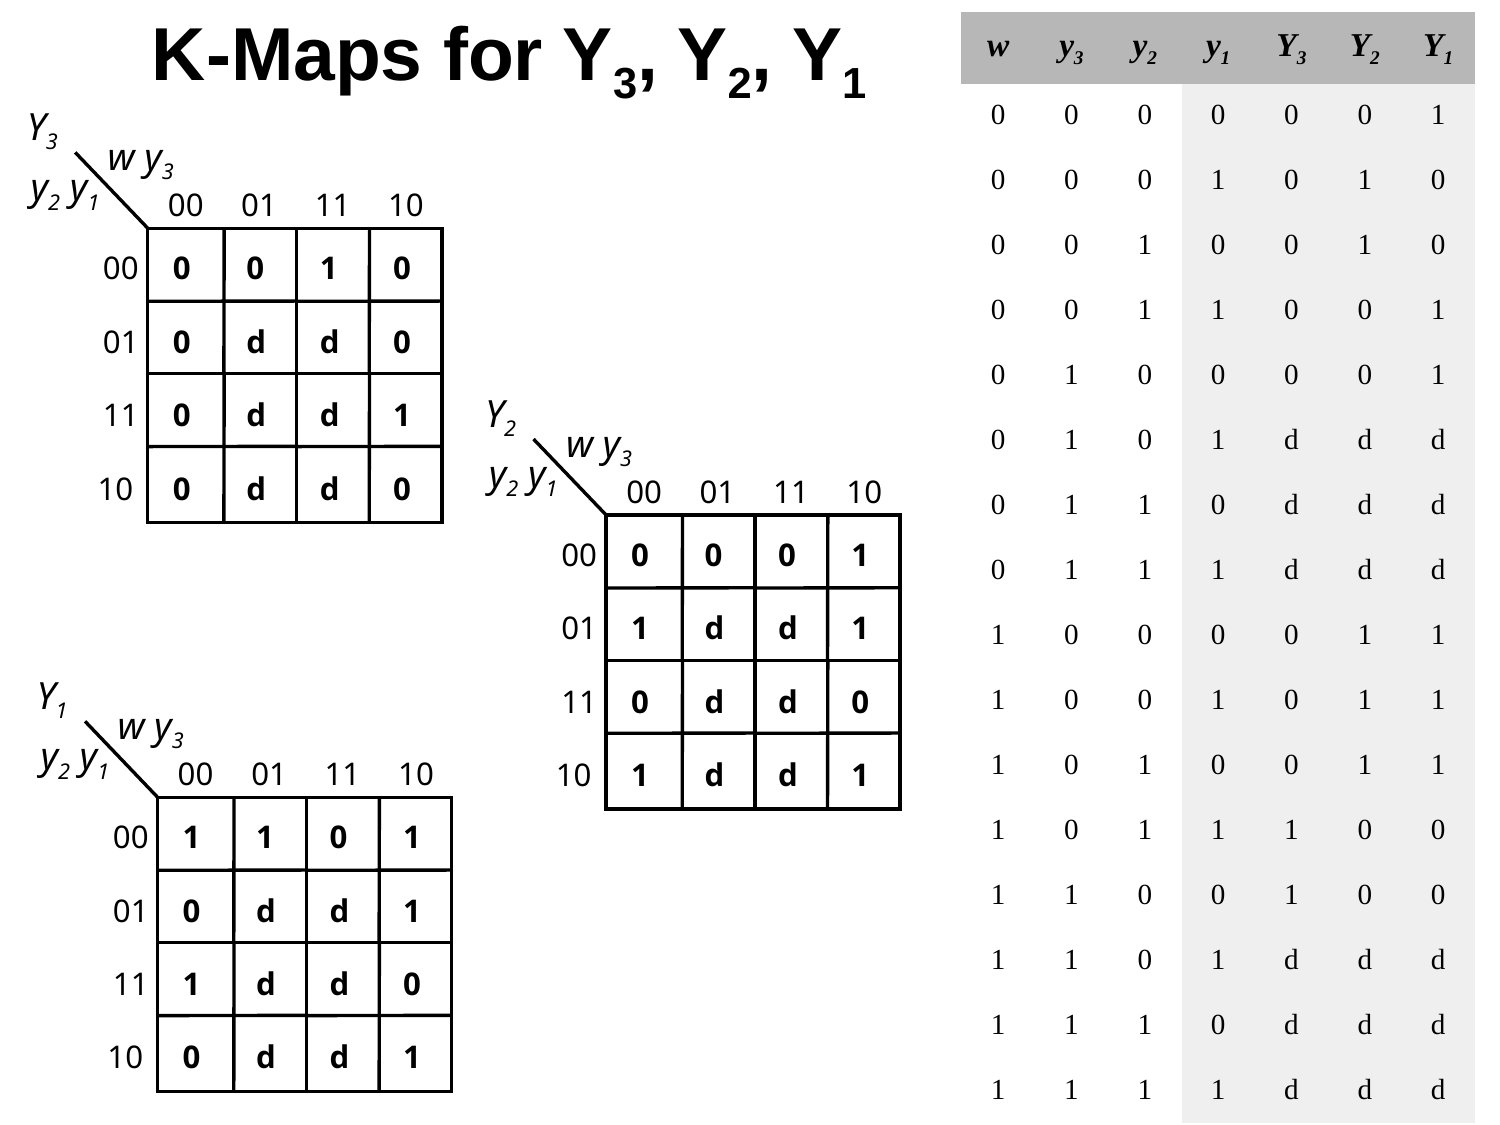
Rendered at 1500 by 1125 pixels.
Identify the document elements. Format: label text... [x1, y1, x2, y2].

table_cell 1 [1108, 279, 1182, 344]
table_cell 0 [1108, 669, 1182, 734]
table_cell d [1328, 1058, 1402, 1123]
table_cell 1 [1182, 409, 1255, 474]
table_cell 1 [1402, 344, 1475, 409]
table_cell 0 [961, 539, 1035, 604]
table_cell 1 [1182, 798, 1255, 863]
table_cell 0 [961, 409, 1035, 474]
table_cell 1 [1182, 669, 1255, 734]
table_cell 1 [1402, 279, 1475, 344]
table_cell 1 [1035, 409, 1108, 474]
table_cell 0 [1402, 863, 1475, 928]
table_cell 1 [961, 669, 1035, 734]
table_cell 1 [1035, 474, 1108, 539]
table_cell 0 [1108, 409, 1182, 474]
table_cell 0 [1108, 928, 1182, 993]
table_cell 1 [1182, 1058, 1255, 1123]
table_cell 0 [1328, 279, 1402, 344]
table_cell 0 [961, 149, 1035, 214]
table_cell 0 [1035, 604, 1108, 669]
table_cell 0 [1255, 669, 1328, 734]
table_cell 0 [1035, 734, 1108, 798]
table_cell 0 [1328, 863, 1402, 928]
table_cell 1 [961, 928, 1035, 993]
table_header Y3 [1255, 12, 1328, 84]
table_cell 0 [1108, 149, 1182, 214]
table_cell 1 [1328, 149, 1402, 214]
table_cell 0 [1255, 734, 1328, 798]
table_cell d [1255, 409, 1328, 474]
table_cell 0 [1182, 993, 1255, 1058]
table_cell 1 [1182, 149, 1255, 214]
table_cell 0 [1402, 149, 1475, 214]
table_cell 0 [1182, 344, 1255, 409]
table_cell 0 [1035, 214, 1108, 279]
table_cell d [1328, 993, 1402, 1058]
table_cell 0 [1255, 149, 1328, 214]
table_cell 0 [1035, 279, 1108, 344]
table_cell 0 [961, 474, 1035, 539]
table_cell 0 [1035, 84, 1108, 149]
table_header Y1 [1402, 12, 1475, 84]
table_cell 0 [1402, 214, 1475, 279]
table_cell 0 [1255, 214, 1328, 279]
table_cell d [1402, 993, 1475, 1058]
table_cell 1 [1108, 798, 1182, 863]
table_cell 1 [1402, 734, 1475, 798]
table_cell 1 [1255, 863, 1328, 928]
table_cell 1 [1035, 539, 1108, 604]
table_cell 1 [1182, 928, 1255, 993]
table_cell 1 [1035, 928, 1108, 993]
table_cell 1 [961, 604, 1035, 669]
table_cell 0 [1035, 798, 1108, 863]
table_cell d [1328, 409, 1402, 474]
table_cell 0 [1108, 84, 1182, 149]
table_cell 0 [1182, 474, 1255, 539]
table_cell 0 [1182, 84, 1255, 149]
table_cell 1 [1035, 1058, 1108, 1123]
table_cell 0 [1035, 149, 1108, 214]
table_cell 1 [1108, 993, 1182, 1058]
table_cell 0 [1182, 214, 1255, 279]
table_cell d [1328, 539, 1402, 604]
table_cell 0 [1108, 863, 1182, 928]
table_cell 1 [1035, 344, 1108, 409]
table_cell d [1328, 928, 1402, 993]
table_header y2 [1108, 12, 1182, 84]
table_cell 1 [1108, 539, 1182, 604]
table_cell d [1402, 539, 1475, 604]
table_cell 1 [1328, 214, 1402, 279]
table_cell d [1402, 409, 1475, 474]
table_cell 0 [1035, 669, 1108, 734]
table_cell 0 [1402, 798, 1475, 863]
table_cell 1 [1108, 1058, 1182, 1123]
table_cell 1 [1108, 734, 1182, 798]
table_cell 1 [961, 734, 1035, 798]
table_cell 0 [1328, 84, 1402, 149]
table_cell d [1402, 1058, 1475, 1123]
table_cell 1 [1182, 539, 1255, 604]
table_cell 1 [961, 863, 1035, 928]
table_cell d [1255, 474, 1328, 539]
table_cell d [1255, 539, 1328, 604]
table_cell 1 [1328, 669, 1402, 734]
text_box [25, 102, 443, 523]
text_box K-Maps for Y3, Y2, Y1 [0, 0, 1019, 113]
table_cell d [1328, 474, 1402, 539]
table_cell 1 [1182, 279, 1255, 344]
table_cell 1 [961, 1058, 1035, 1123]
table_cell 0 [961, 279, 1035, 344]
table_cell 1 [1255, 798, 1328, 863]
table_header y3 [1035, 12, 1108, 84]
table_header w [1019, 12, 1035, 84]
table_cell 1 [1108, 474, 1182, 539]
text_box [35, 671, 453, 1092]
table_cell 0 [1328, 344, 1402, 409]
table_cell 1 [1328, 734, 1402, 798]
table_cell 0 [1255, 344, 1328, 409]
table_cell 0 [1108, 604, 1182, 669]
table_cell d [1402, 474, 1475, 539]
table_cell 0 [1255, 84, 1328, 149]
table_cell 1 [961, 798, 1035, 863]
table_cell 0 [1182, 863, 1255, 928]
table_cell 0 [961, 214, 1035, 279]
table_header Y2 [1328, 12, 1402, 84]
table_cell 0 [1108, 344, 1182, 409]
table_cell d [1255, 928, 1328, 993]
table_cell 1 [1402, 604, 1475, 669]
table_cell 1 [1402, 84, 1475, 149]
table_cell d [1402, 928, 1475, 993]
table_cell 1 [1402, 669, 1475, 734]
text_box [483, 389, 901, 810]
table_cell 0 [961, 84, 1035, 149]
table_cell 0 [1328, 798, 1402, 863]
table_cell 0 [1182, 734, 1255, 798]
table_cell 1 [1108, 214, 1182, 279]
table_cell 0 [961, 344, 1035, 409]
table_header y1 [1182, 12, 1255, 84]
table_cell 1 [1035, 863, 1108, 928]
table_cell 1 [1035, 993, 1108, 1058]
table_cell 0 [1255, 279, 1328, 344]
table_cell 1 [1328, 604, 1402, 669]
table_cell 0 [1182, 604, 1255, 669]
table_cell d [1255, 1058, 1328, 1123]
table_cell 1 [961, 993, 1035, 1058]
table_cell d [1255, 993, 1328, 1058]
table_cell 0 [1255, 604, 1328, 669]
